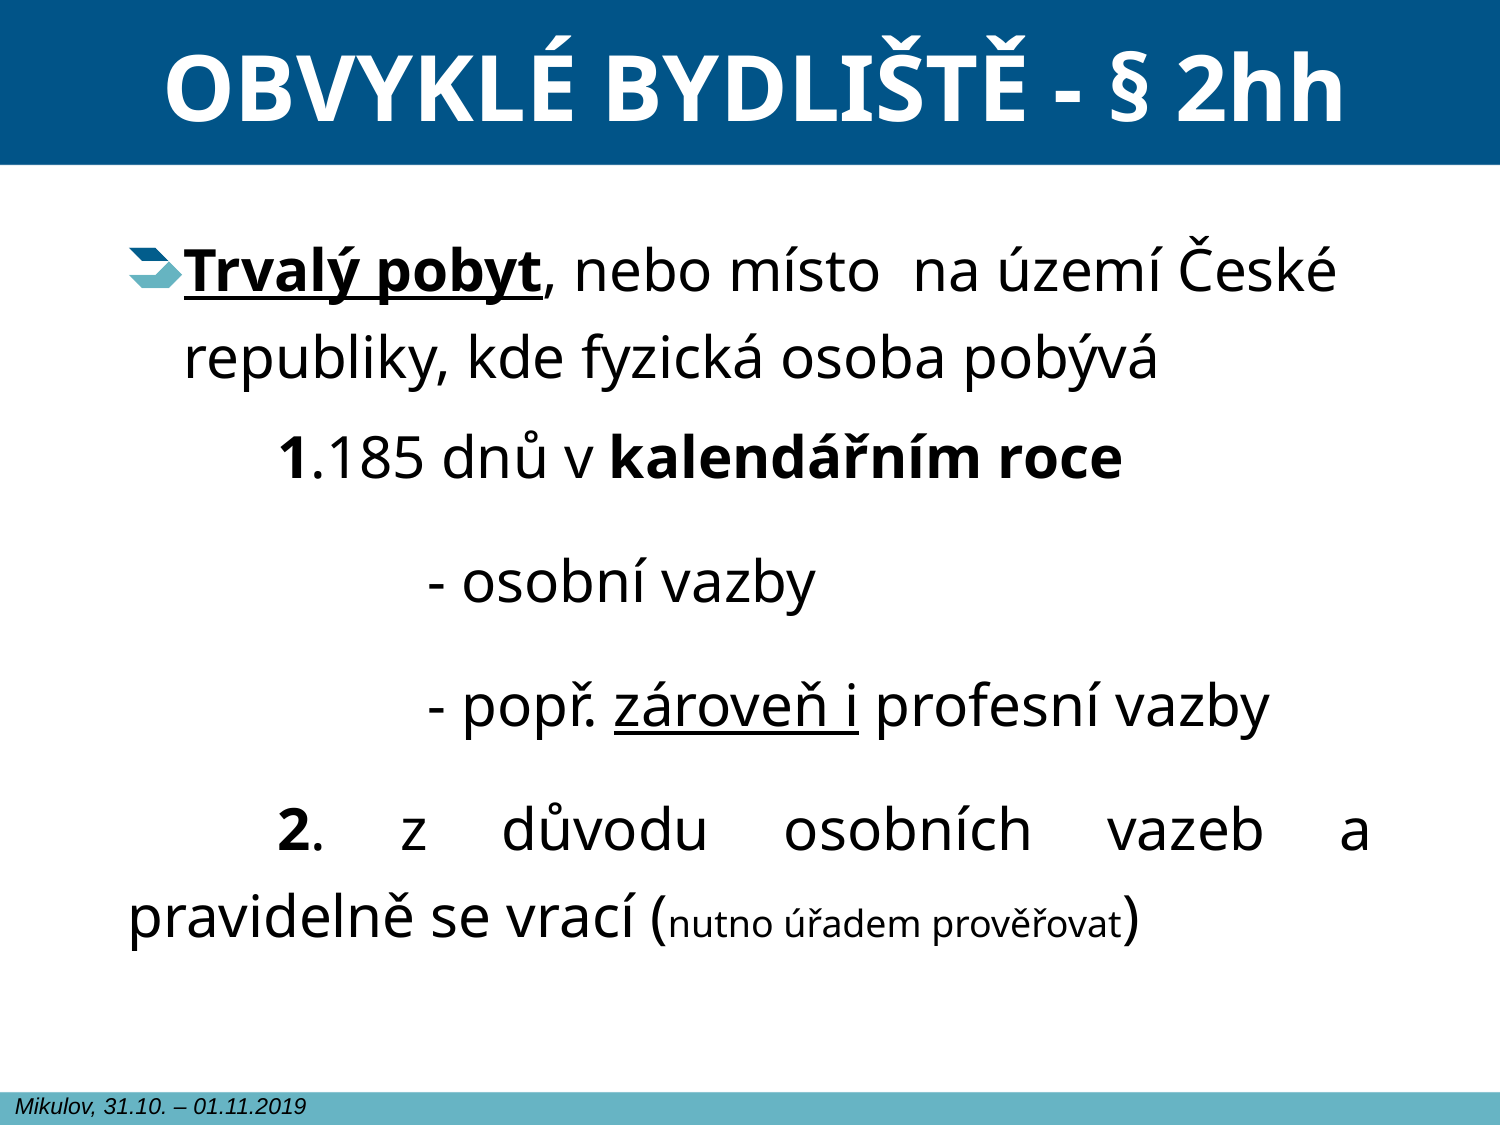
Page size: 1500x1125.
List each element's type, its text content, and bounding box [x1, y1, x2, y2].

list Trvalý pobyt, nebo místo na území České republiky, kde fyzická osoba pobývá 1.185 dnů v kalendářním roce - osobní vazby - popř. zároveň i profesní vazby 2. z důvodu osobních vazeb a pravidelně se vrací (nutno úřadem prověřovat) [112, 208, 1388, 1035]
title OBVYKLÉ BYDLIŠTĚ - § 2hh [53, 7, 1459, 163]
picture [0, 0, 1500, 1125]
